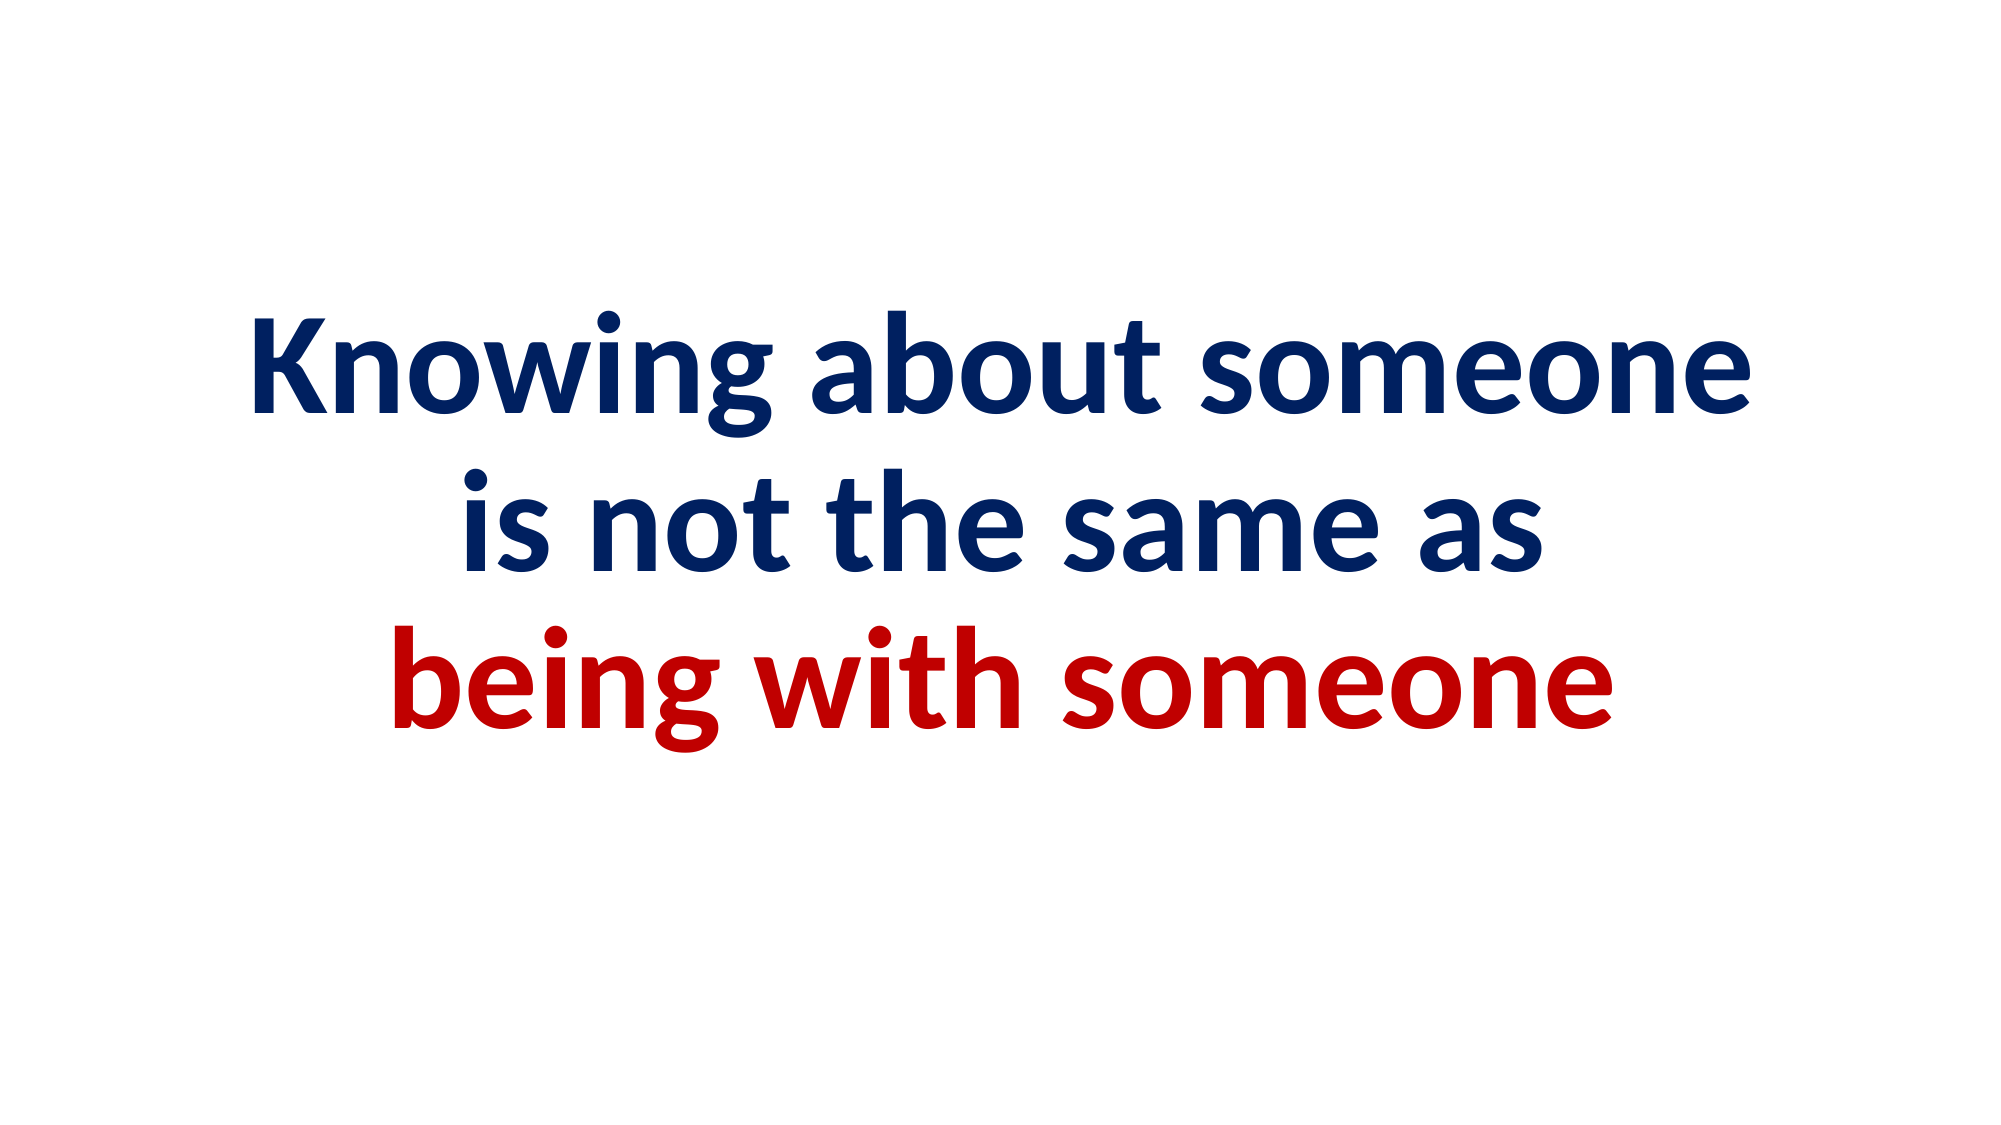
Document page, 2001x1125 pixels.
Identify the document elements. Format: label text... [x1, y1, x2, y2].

title Knowing about someone is not the same as being with someone [223, 188, 1782, 768]
